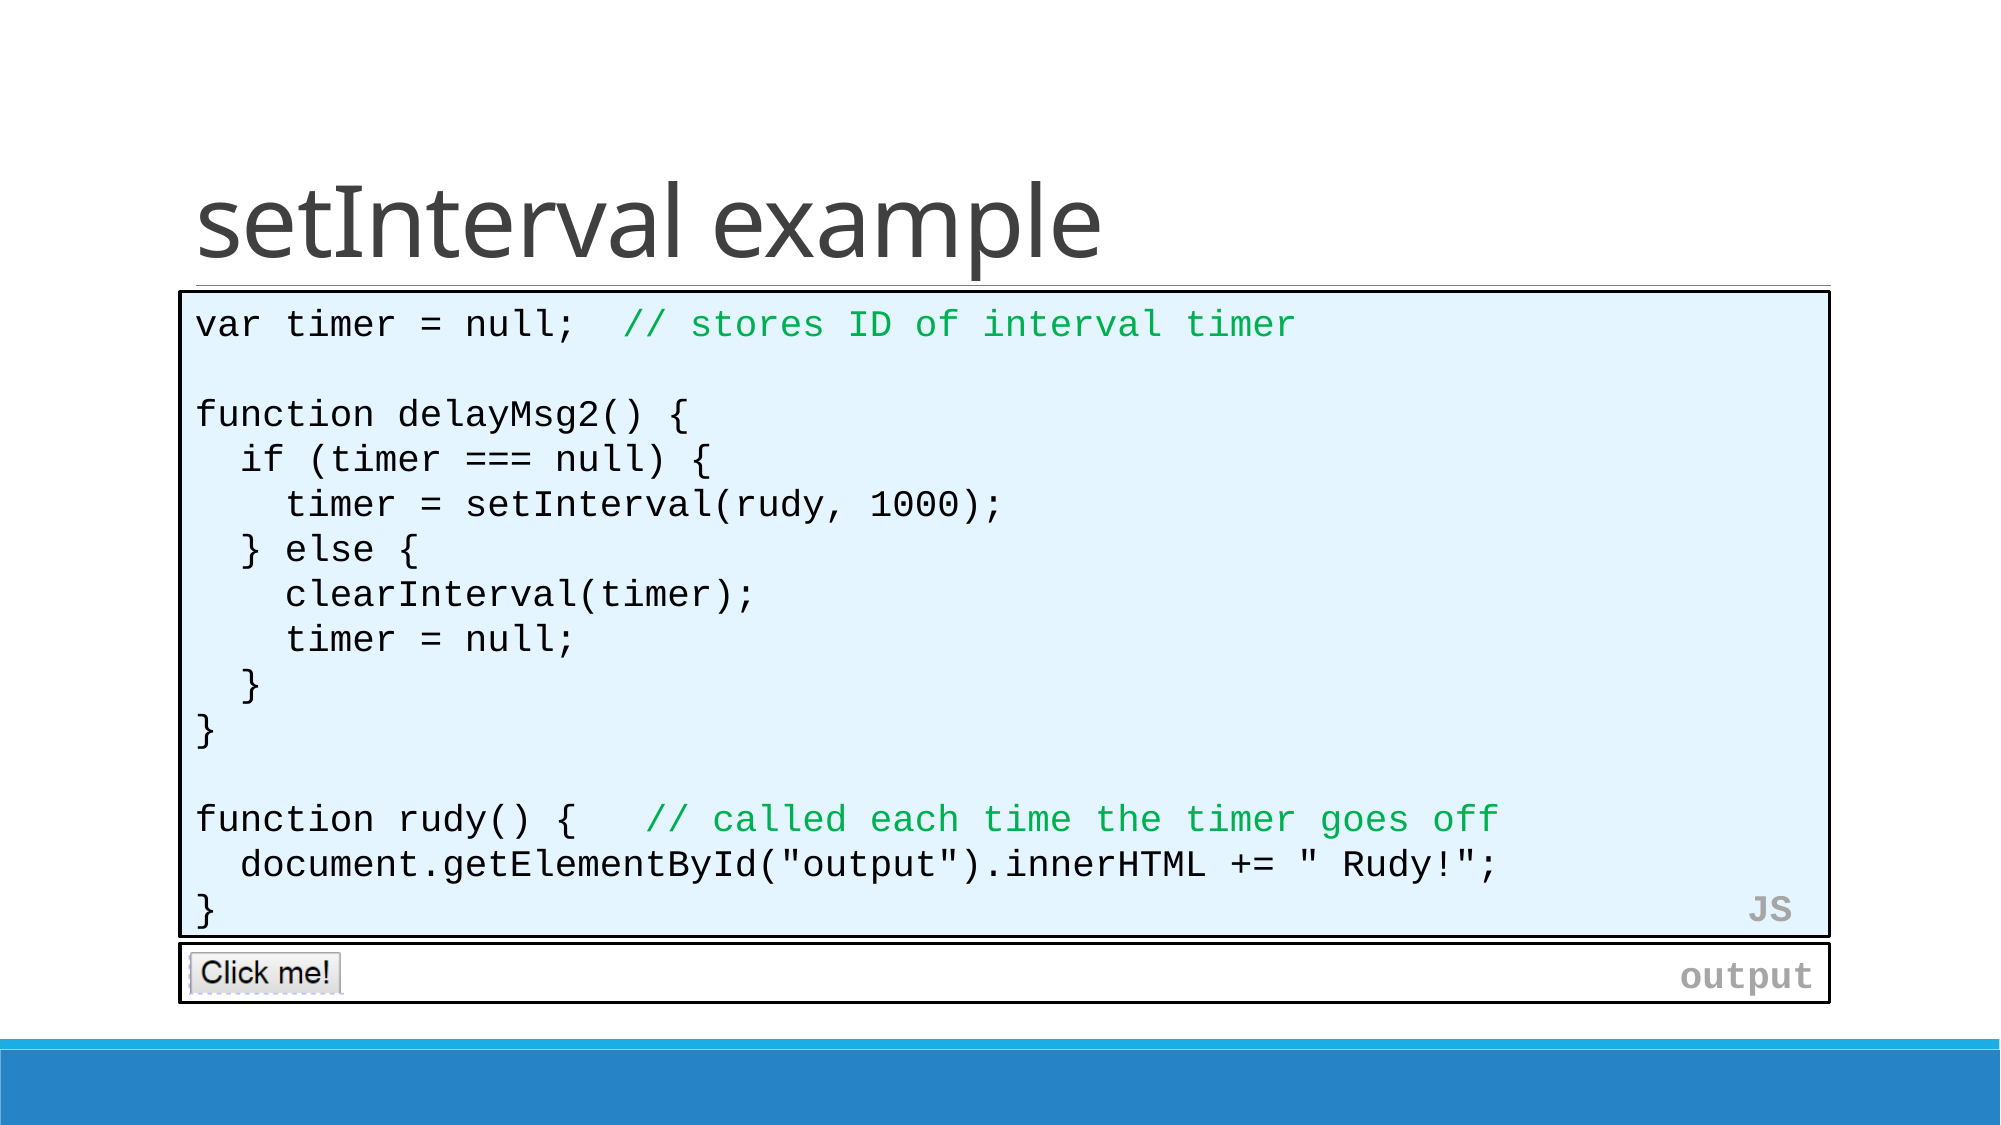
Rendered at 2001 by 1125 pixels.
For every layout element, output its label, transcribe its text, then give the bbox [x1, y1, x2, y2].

text_box output [179, 943, 1830, 1003]
text_box var timer = null; // stores ID of interval timer function delayMsg2() { if (timer === null) { timer = setInterval(rudy, 1000); } else { clearInterval(timer); timer = null; } } function rudy() { // called each time the timer goes off document.getElementById("output").innerHTML += " Rudy!"; } JS [179, 291, 1830, 937]
picture [187, 951, 344, 996]
title setInterval example [180, 47, 1830, 285]
